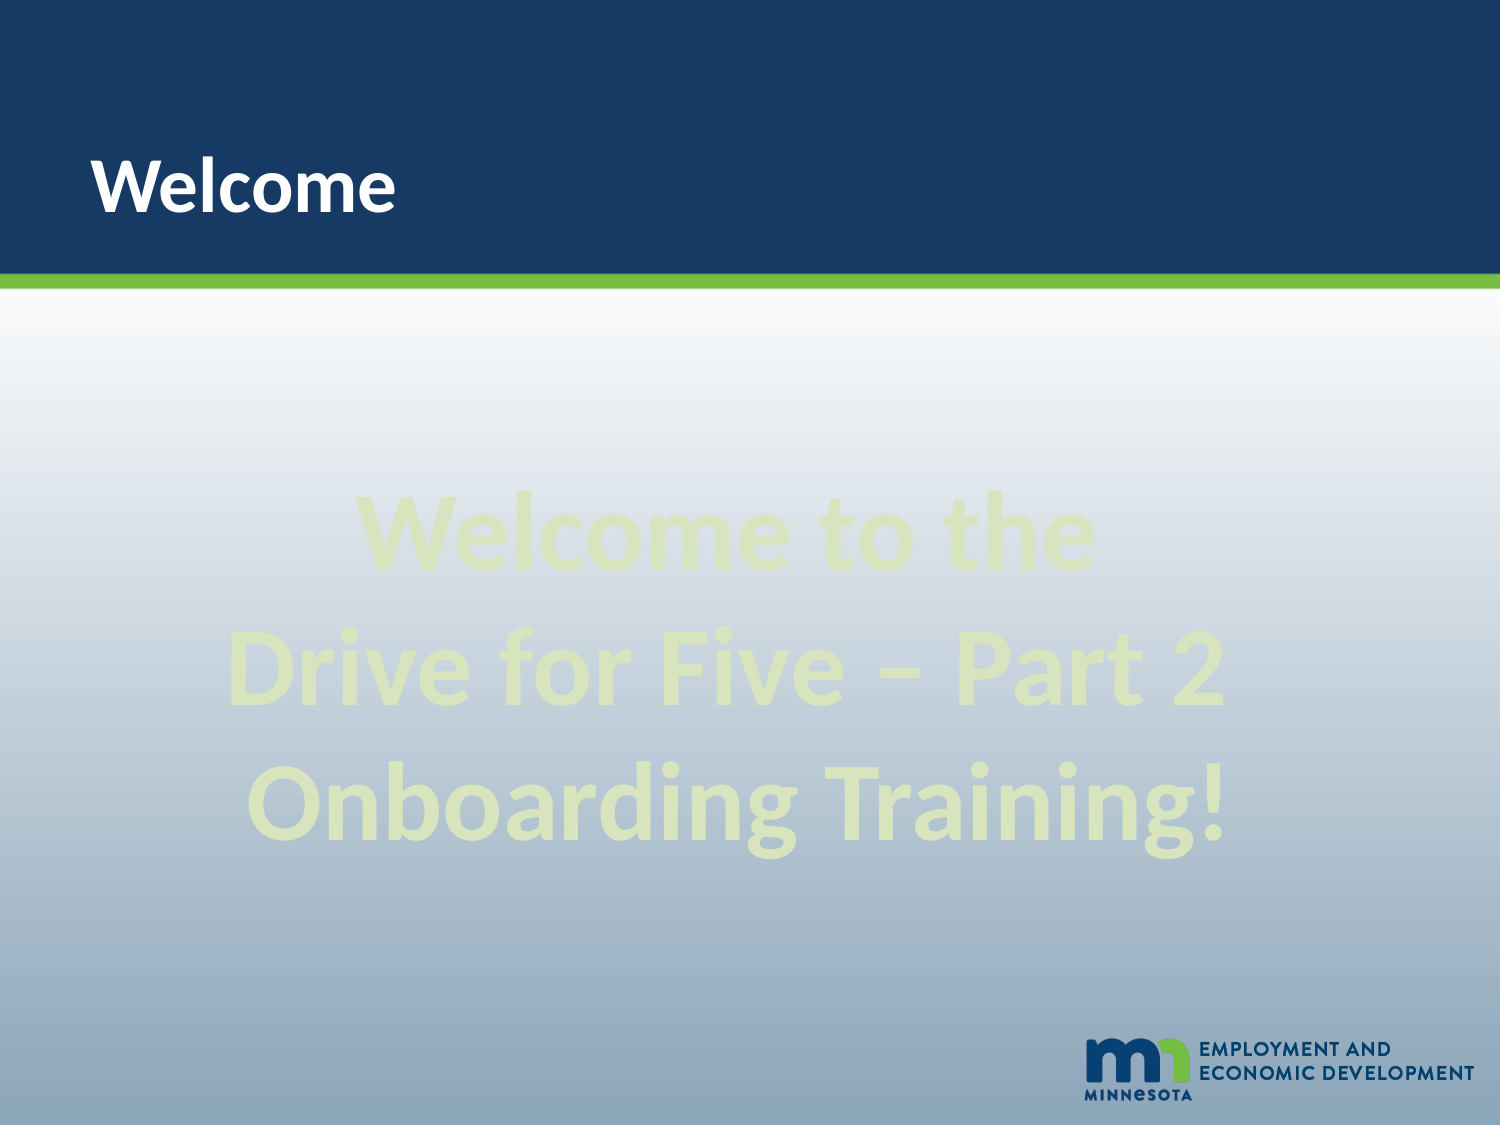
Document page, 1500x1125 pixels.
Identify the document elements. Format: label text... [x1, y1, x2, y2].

picture [0, 0, 1500, 1125]
text_box Welcome to the Drive for Five – Part 2 Onboarding Training! [55, 449, 1425, 870]
title Welcome [75, 99, 1425, 263]
